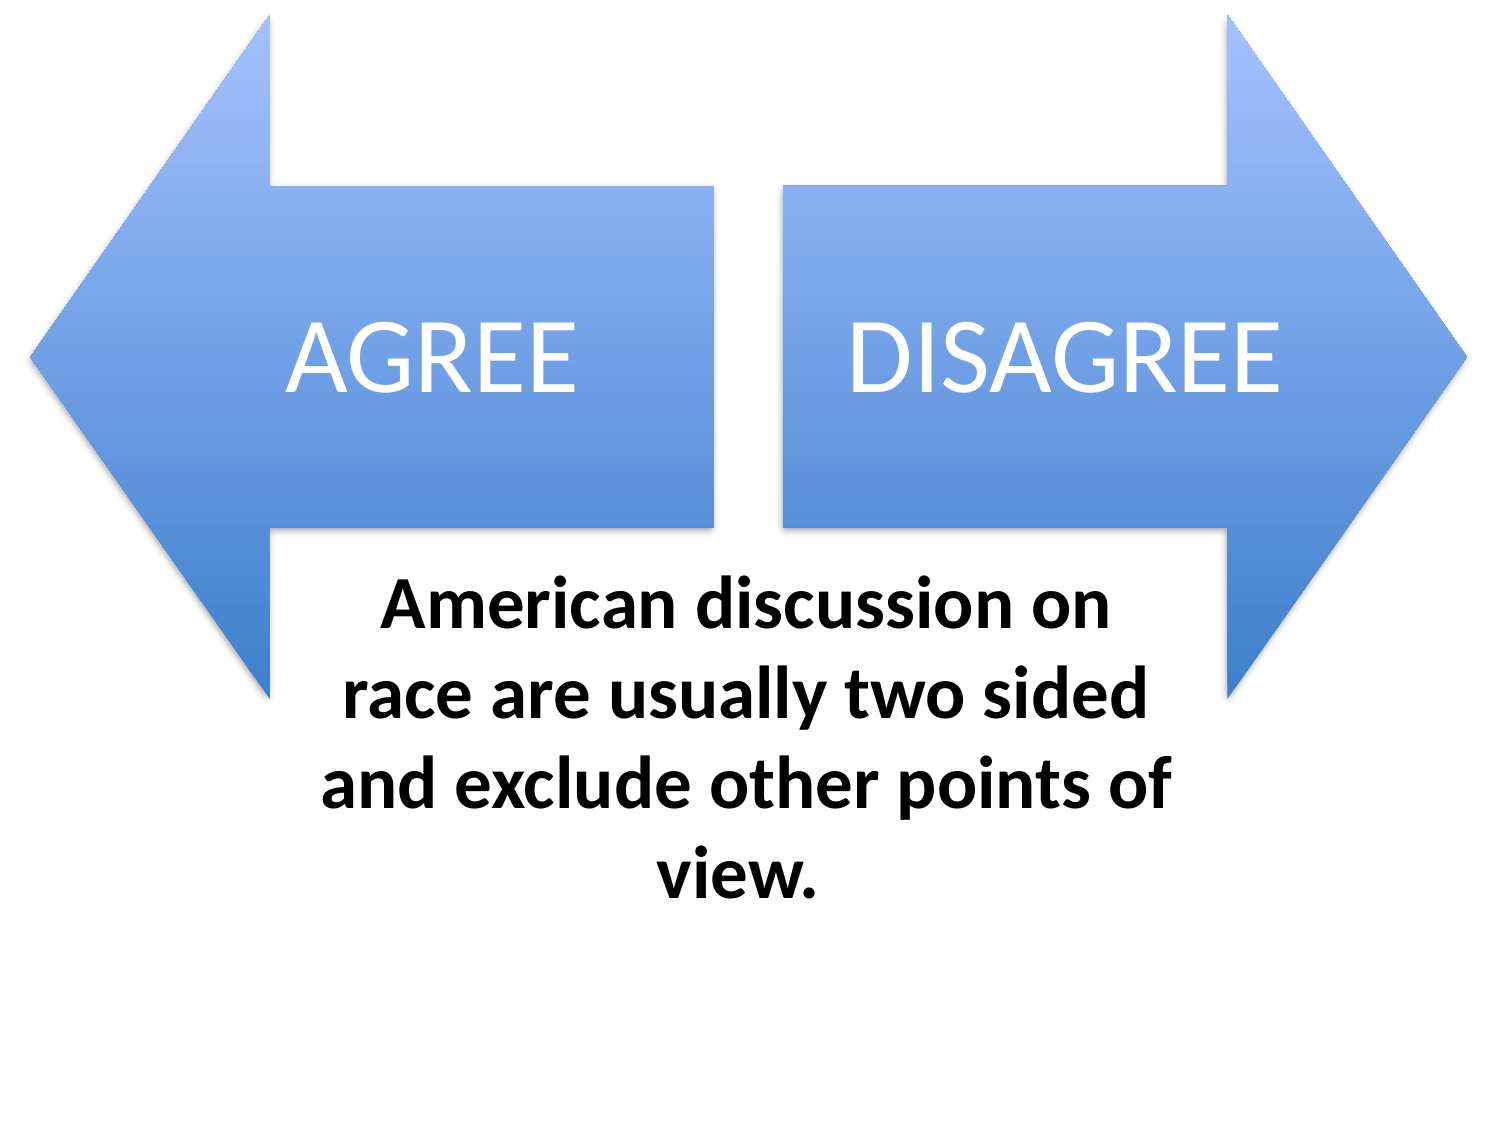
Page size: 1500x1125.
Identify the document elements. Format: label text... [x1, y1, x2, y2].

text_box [30, 0, 1468, 843]
text_box American discussion on race are usually two sided and exclude other points of view. [294, 851, 1199, 966]
